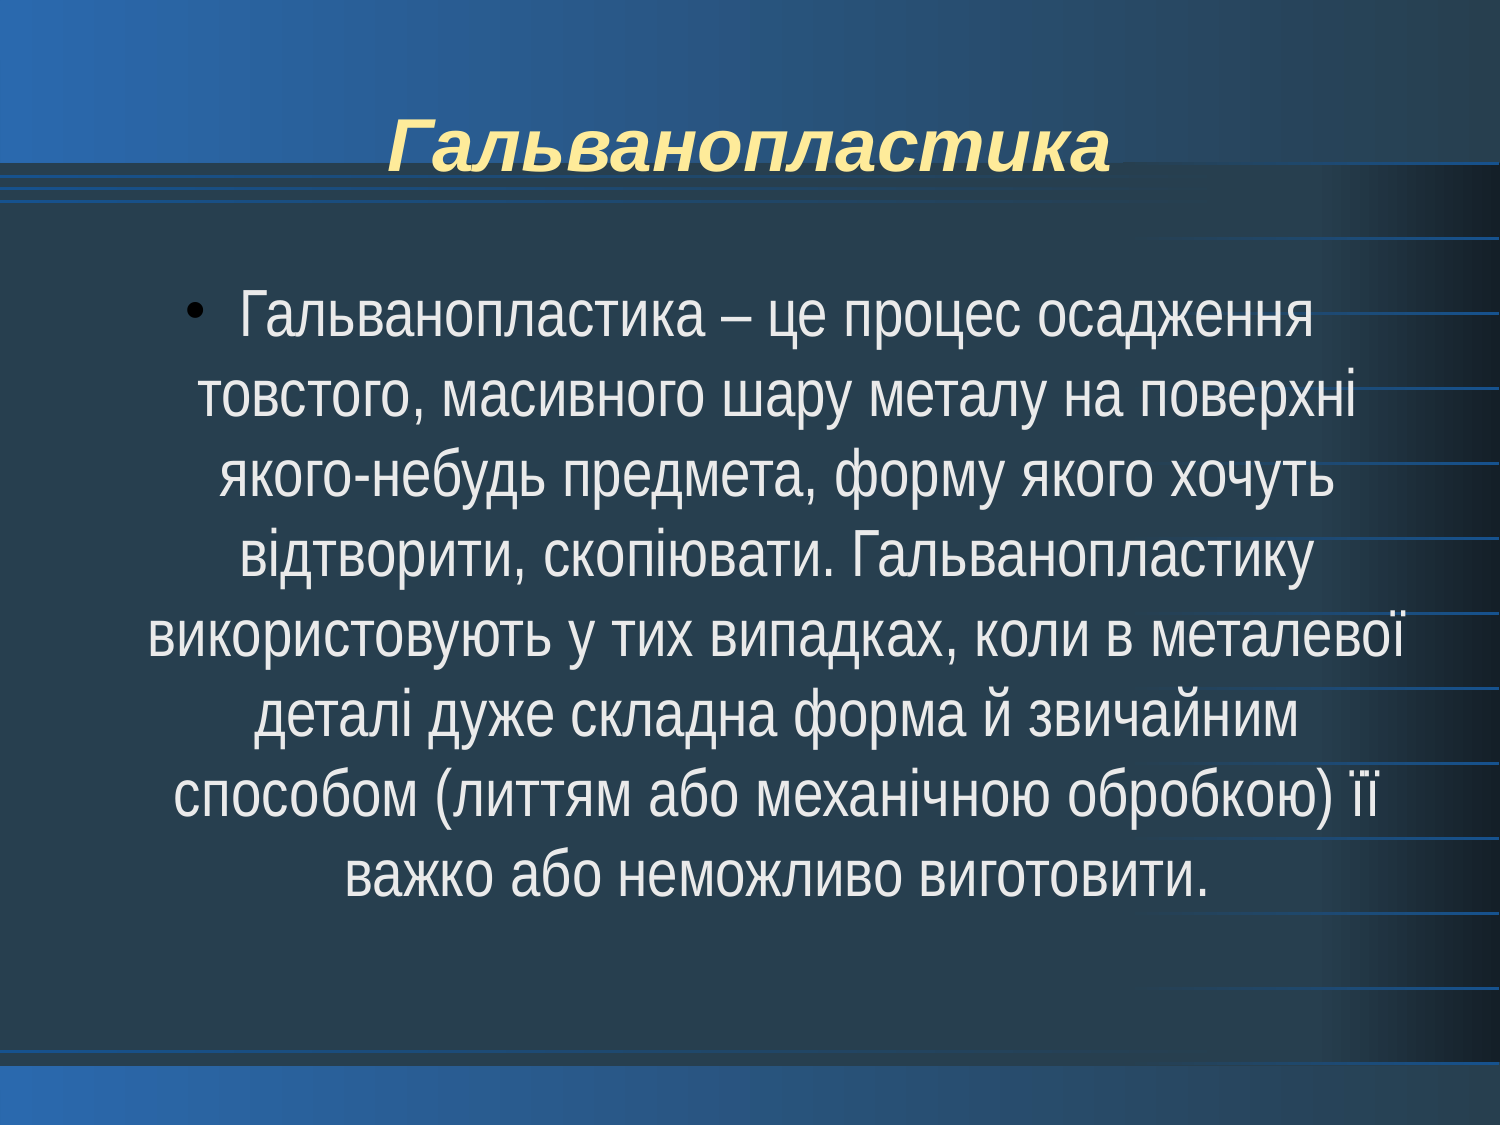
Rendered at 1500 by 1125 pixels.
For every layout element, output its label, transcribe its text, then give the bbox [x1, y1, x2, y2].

title Гальванопластика [74, 44, 1426, 233]
list Гальванопластика – це процес осадження товстого, масивного шару металу на поверхні якого-небудь предмета, форму якого хочуть відтворити, скопіювати. Гальванопластику використовують у тих випадках, коли в металевої деталі дуже складна форма й звичайним способом (литтям або механічною обробкою) її важко або неможливо виготовити. [74, 262, 1426, 1006]
